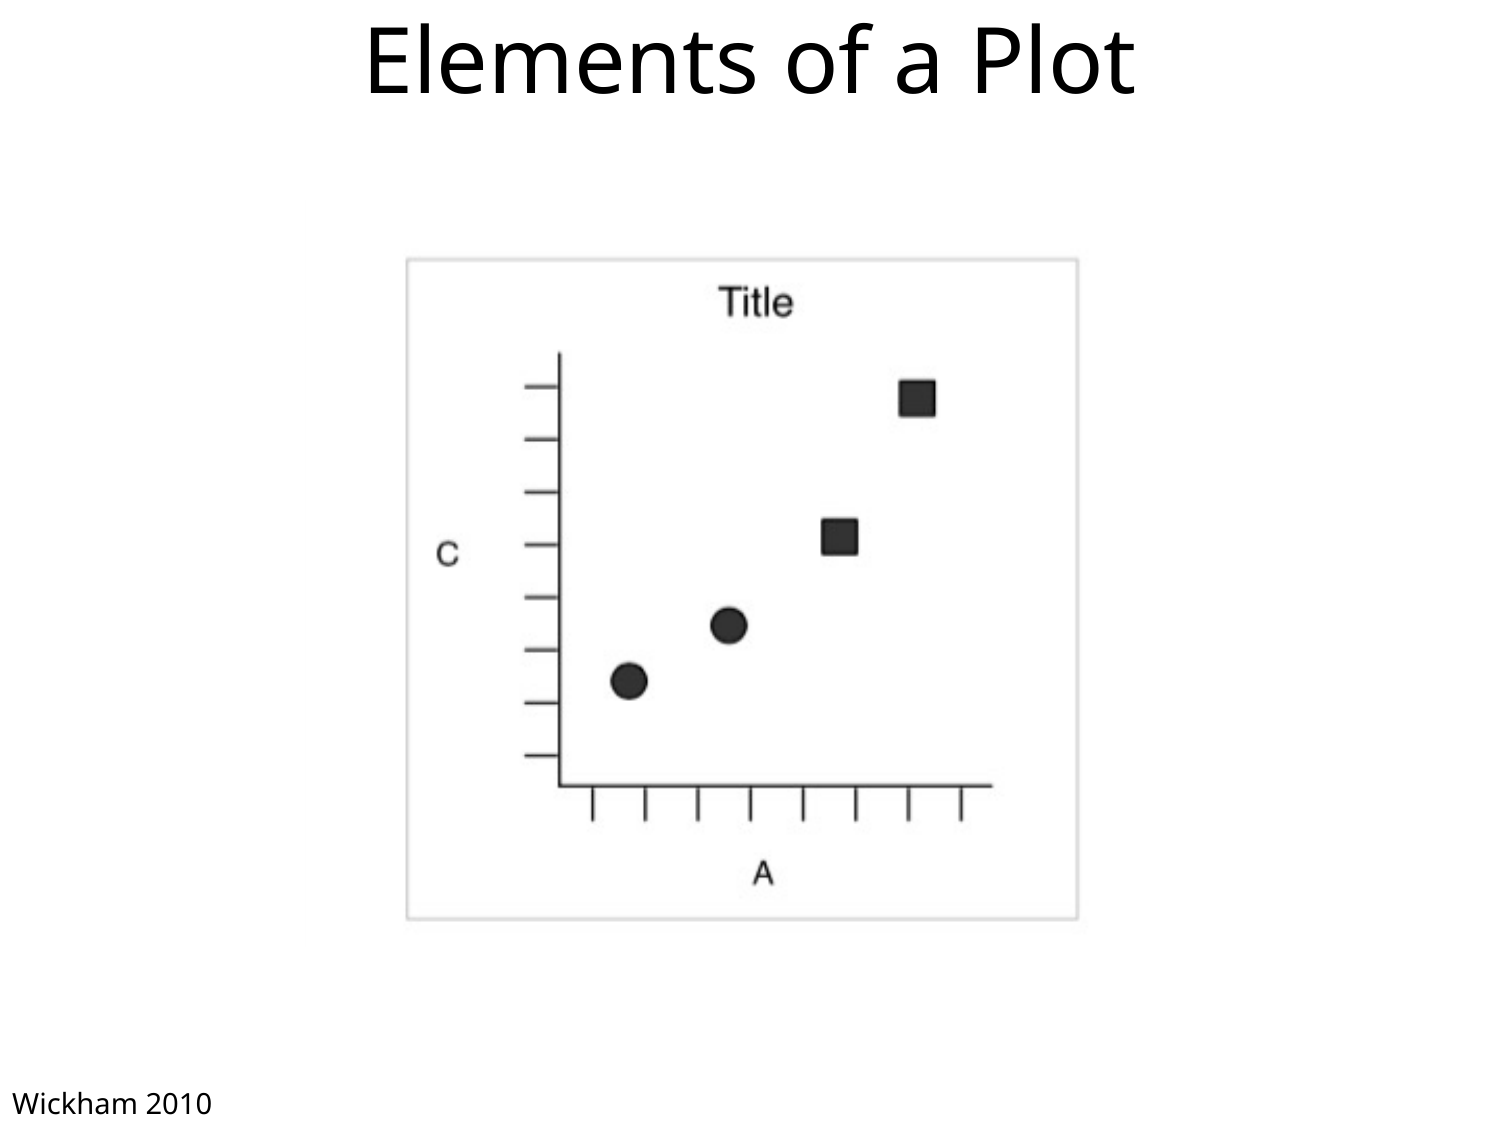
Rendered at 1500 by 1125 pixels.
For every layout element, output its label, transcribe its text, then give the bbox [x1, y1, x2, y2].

title Elements of a Plot [75, 0, 1425, 152]
picture [304, 200, 1129, 947]
text_box Wickham 2010 [0, 1078, 228, 1125]
